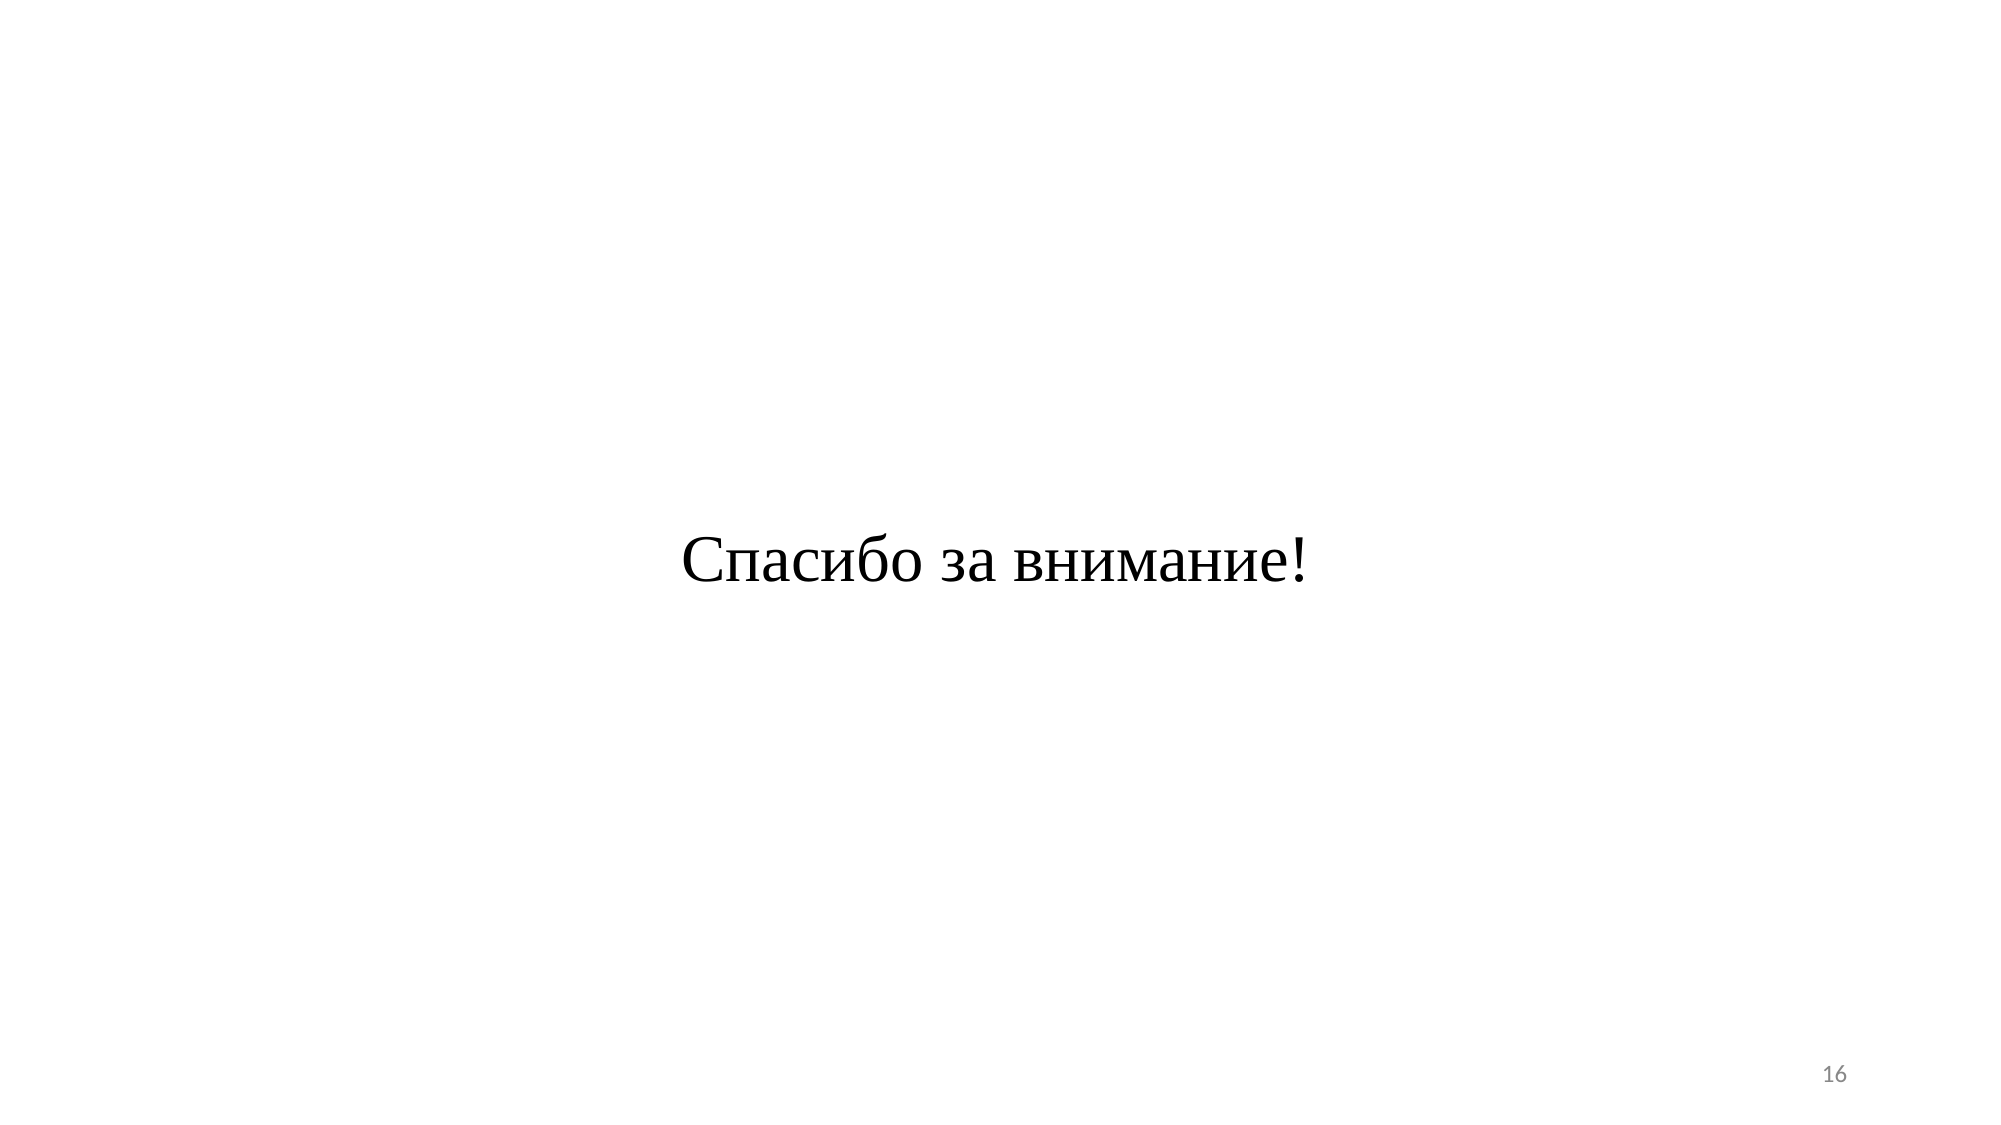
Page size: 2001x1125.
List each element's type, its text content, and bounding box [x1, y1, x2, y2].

slide_number ‹#› [1412, 1042, 1863, 1103]
list Спасибо за внимание! [666, 516, 1334, 609]
